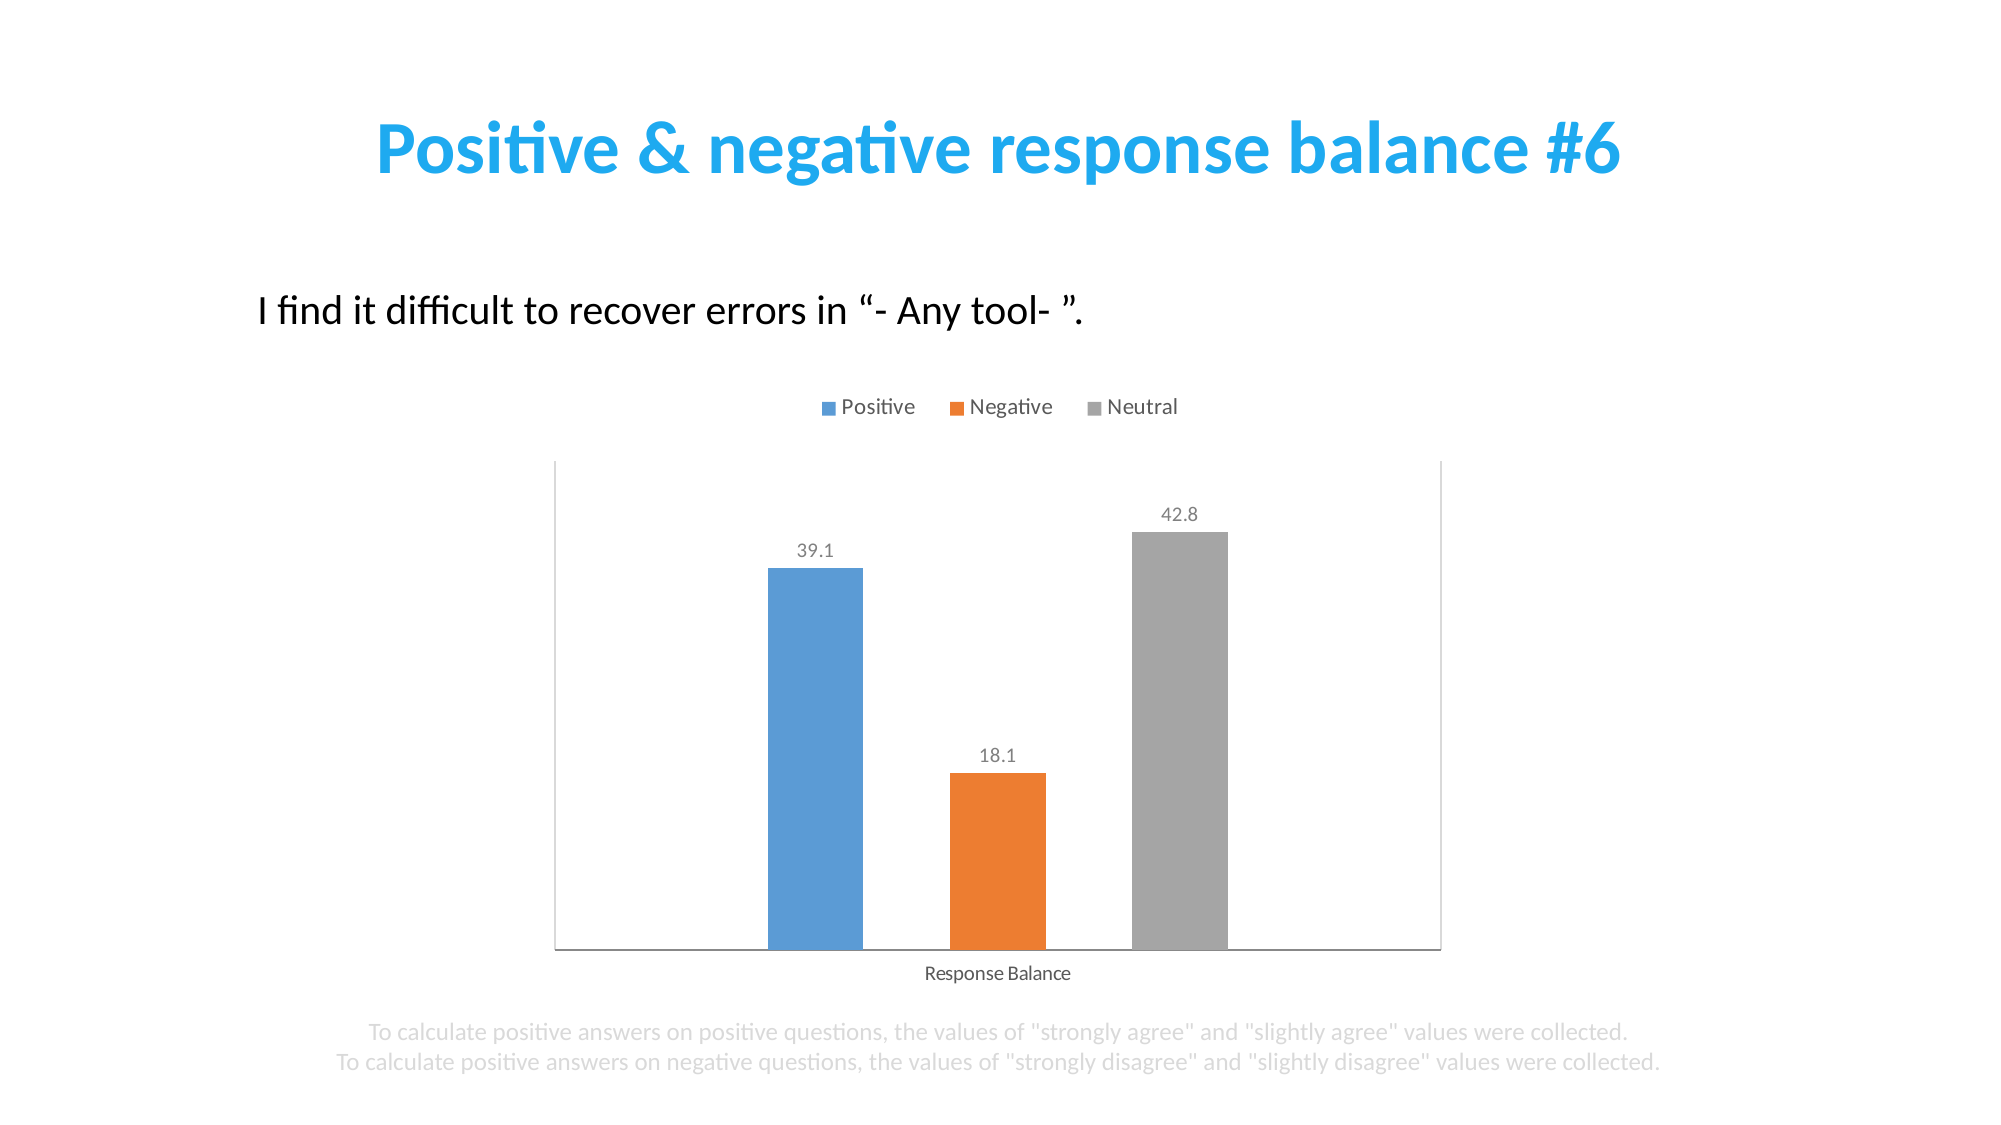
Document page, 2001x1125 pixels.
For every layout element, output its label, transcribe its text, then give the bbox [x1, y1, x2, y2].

title Positive & negative response balance #6 [249, 99, 1751, 198]
text_box To calculate positive answers on positive questions, the values of "strongly agree" and "slightly agree" values were collected. To calculate positive answers on negative questions, the values of "strongly disagree" and "slightly disagree" values were collected. [7, 1008, 1993, 1083]
chart [533, 389, 1446, 988]
subtitle I find it difficult to recover errors in “- Any tool- ”. [249, 249, 1751, 476]
